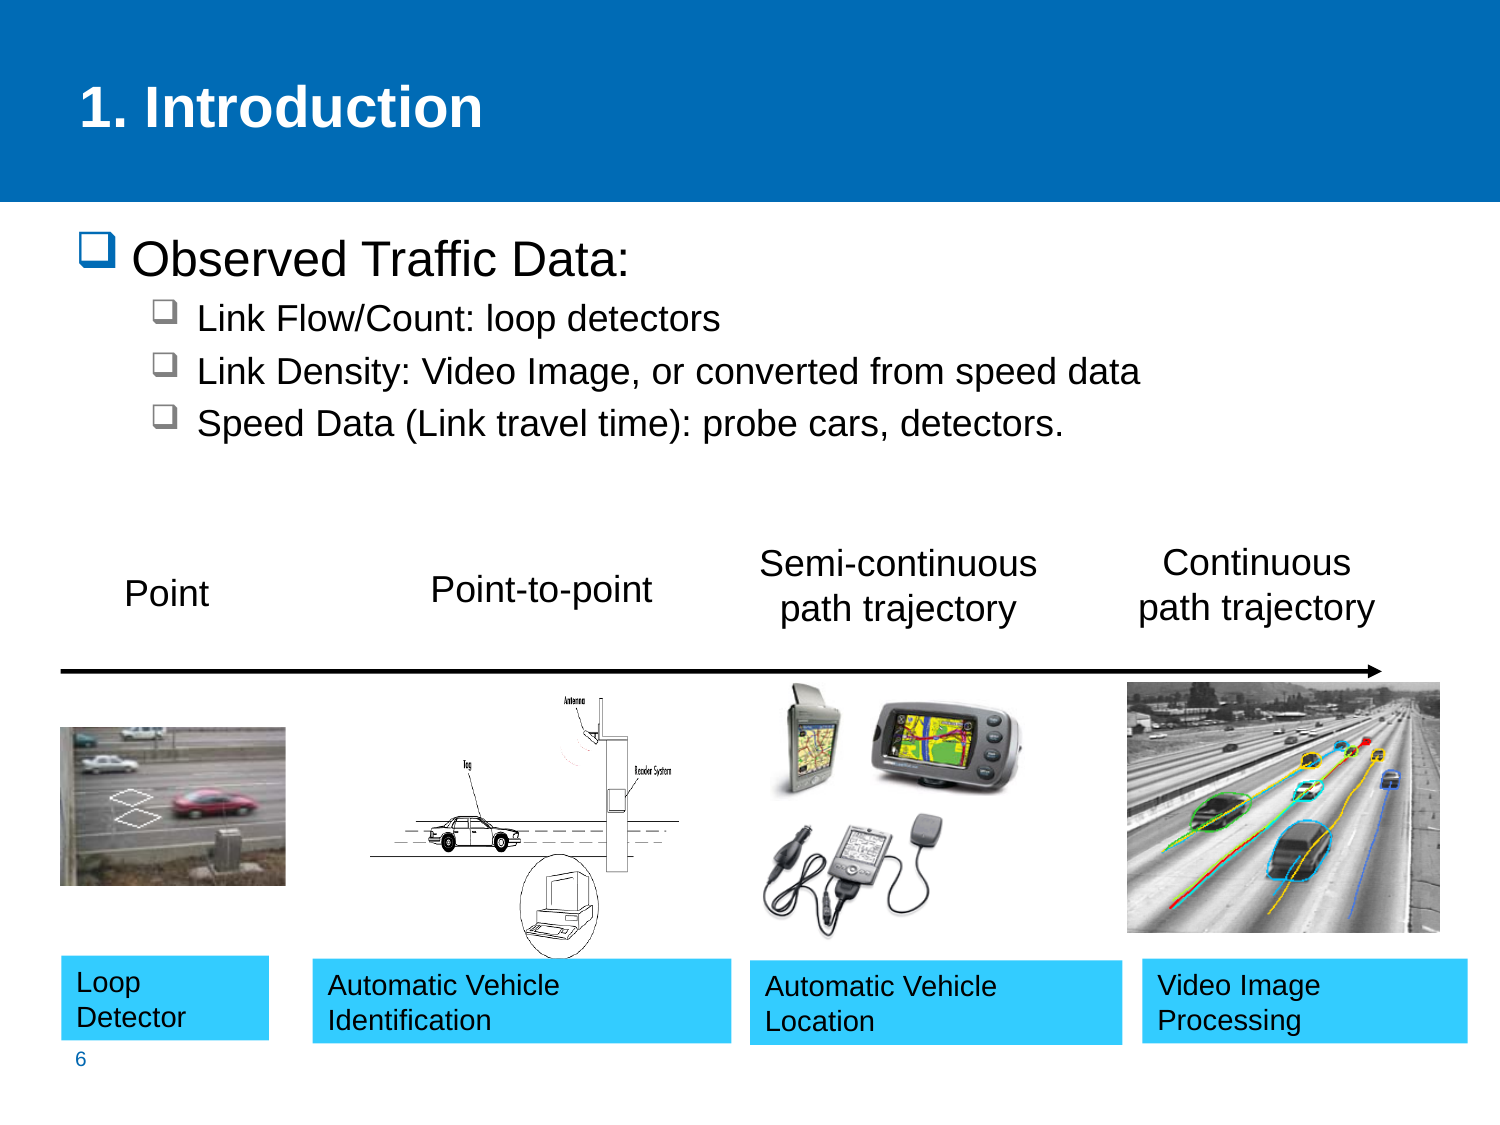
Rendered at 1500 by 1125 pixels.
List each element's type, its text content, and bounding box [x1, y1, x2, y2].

slide_number 6 [74, 1060, 134, 1099]
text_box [60, 530, 1468, 1052]
title 1. Introduction [79, 24, 1468, 177]
list Observed Traffic Data: Link Flow/Count: loop detectors Link Density: Video Image, or converted from speed data Speed Data (Link travel time): probe cars, detectors. [74, 226, 1426, 529]
